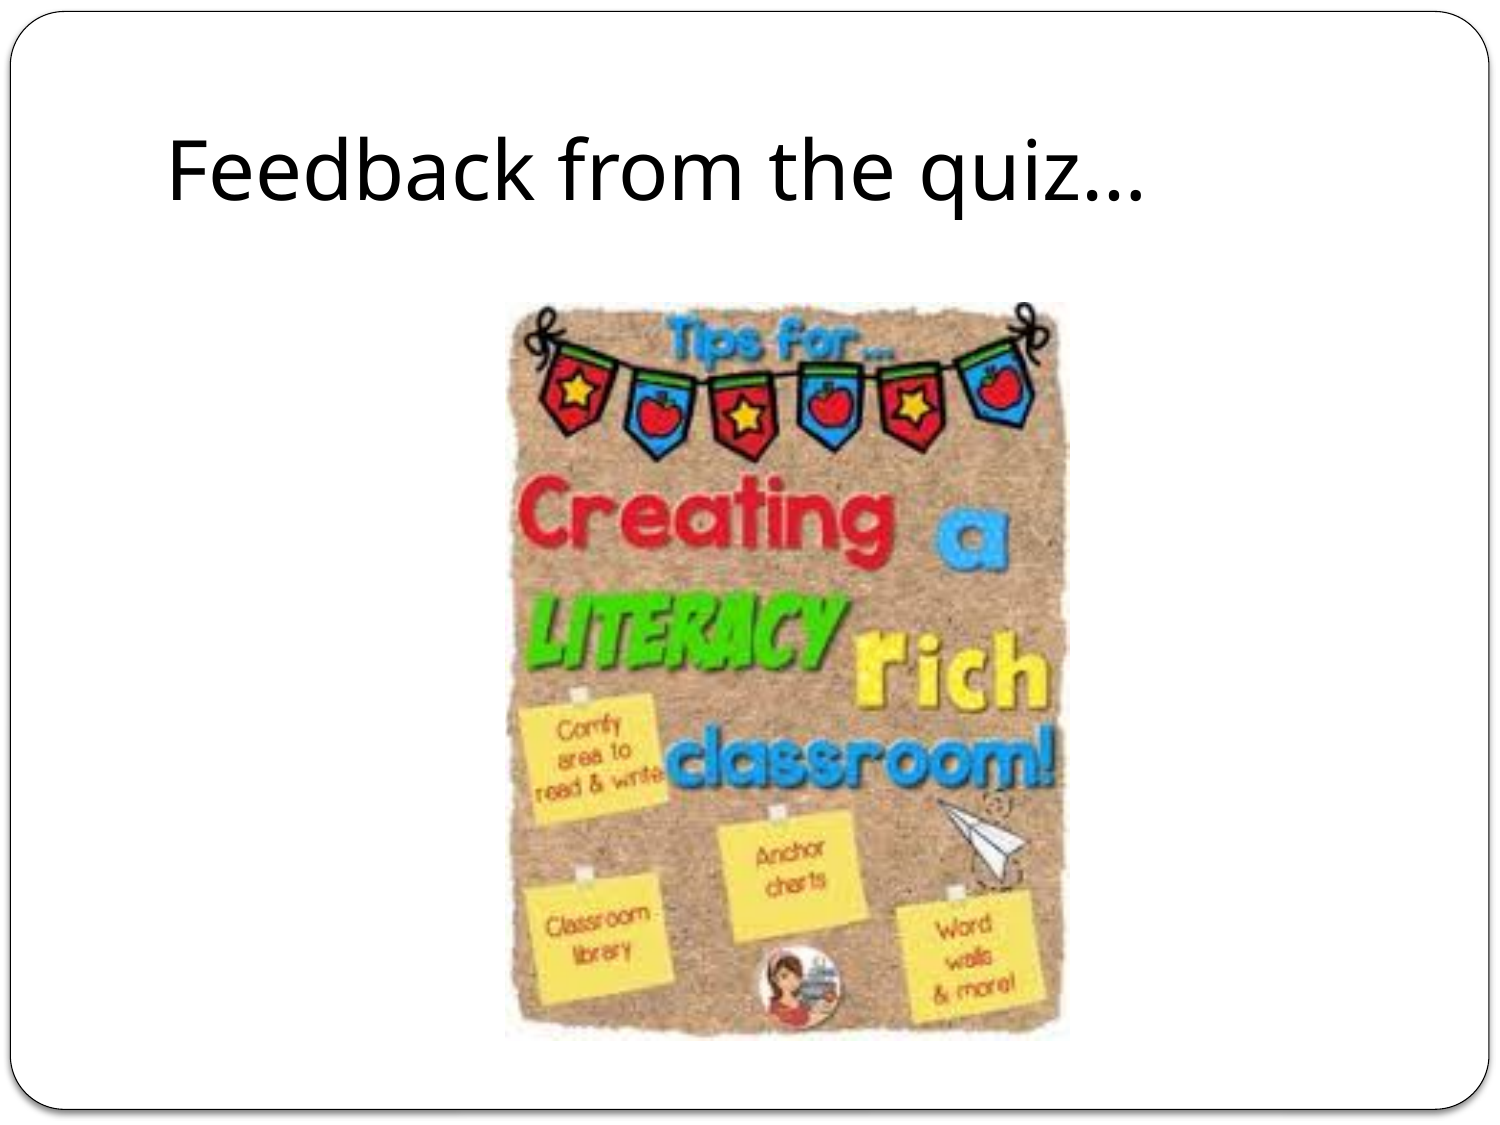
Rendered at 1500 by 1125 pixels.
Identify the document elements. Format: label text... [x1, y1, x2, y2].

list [504, 302, 1071, 1041]
title Feedback from the quiz… [150, 45, 1425, 233]
